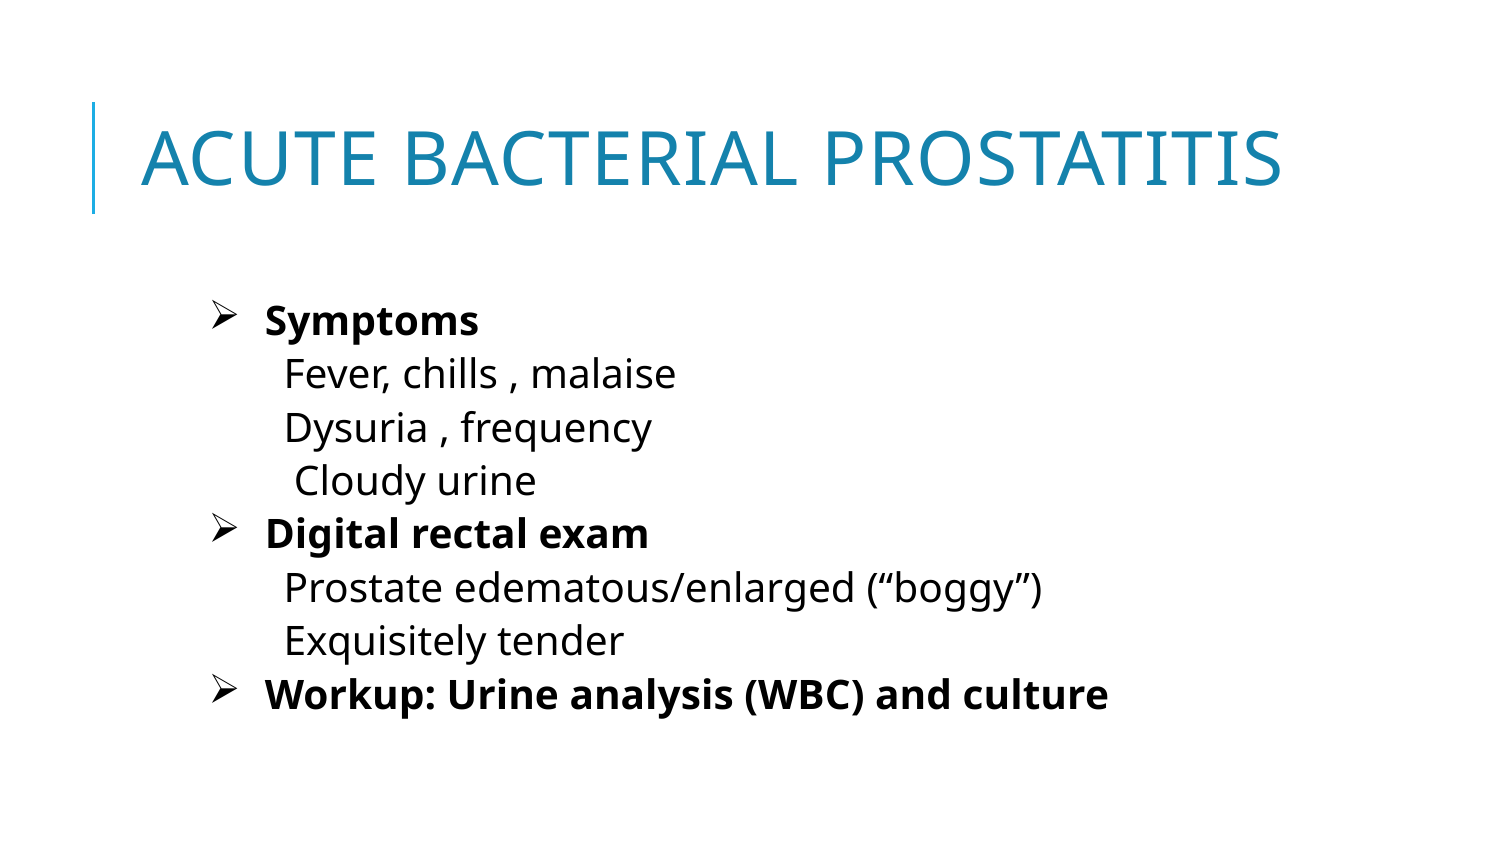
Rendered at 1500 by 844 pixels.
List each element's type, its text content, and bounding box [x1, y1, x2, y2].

title Acute bacterial Prostatitis [126, 71, 1322, 234]
list Symptoms Fever, chills , malaise Dysuria , frequency Cloudy urine Digital rectal exam Prostate edematous/enlarged (“boggy”) Exquisitely tender Workup: Urine analysis (WBC) and culture [126, 234, 1322, 777]
